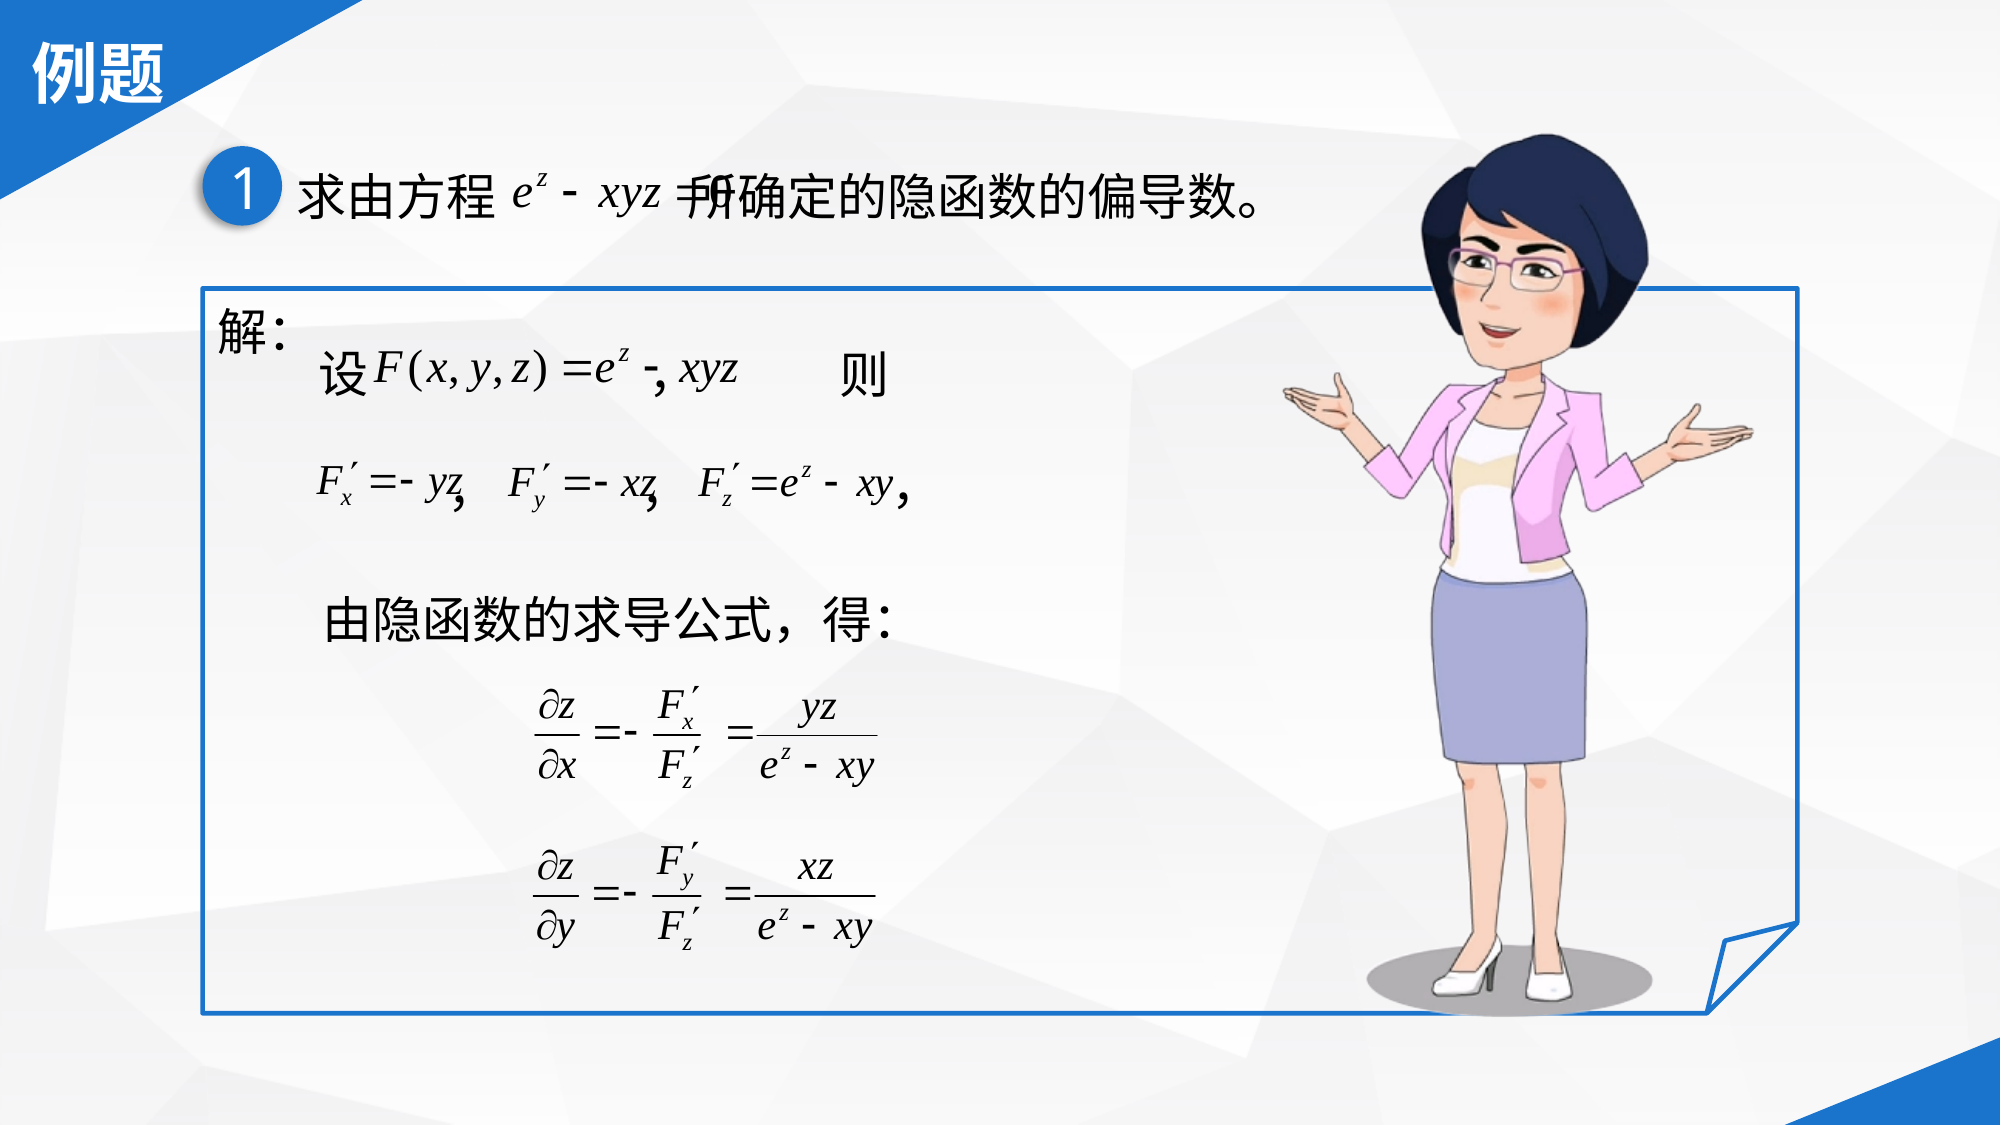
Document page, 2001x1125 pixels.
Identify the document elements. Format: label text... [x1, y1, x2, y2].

text_box 由隐函数的求导公式，得： [307, 551, 938, 657]
picture [0, 0, 2000, 1125]
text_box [716, 678, 888, 796]
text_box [526, 831, 711, 960]
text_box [704, 447, 957, 524]
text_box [303, 304, 796, 412]
text_box 解： [202, 288, 1184, 1014]
text_box 1 [200, 144, 276, 228]
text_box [714, 838, 886, 957]
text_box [281, 151, 1184, 230]
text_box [527, 678, 709, 799]
text_box 则 [824, 306, 916, 412]
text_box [308, 449, 514, 527]
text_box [514, 449, 707, 526]
text_box 解： [1786, 288, 1798, 935]
